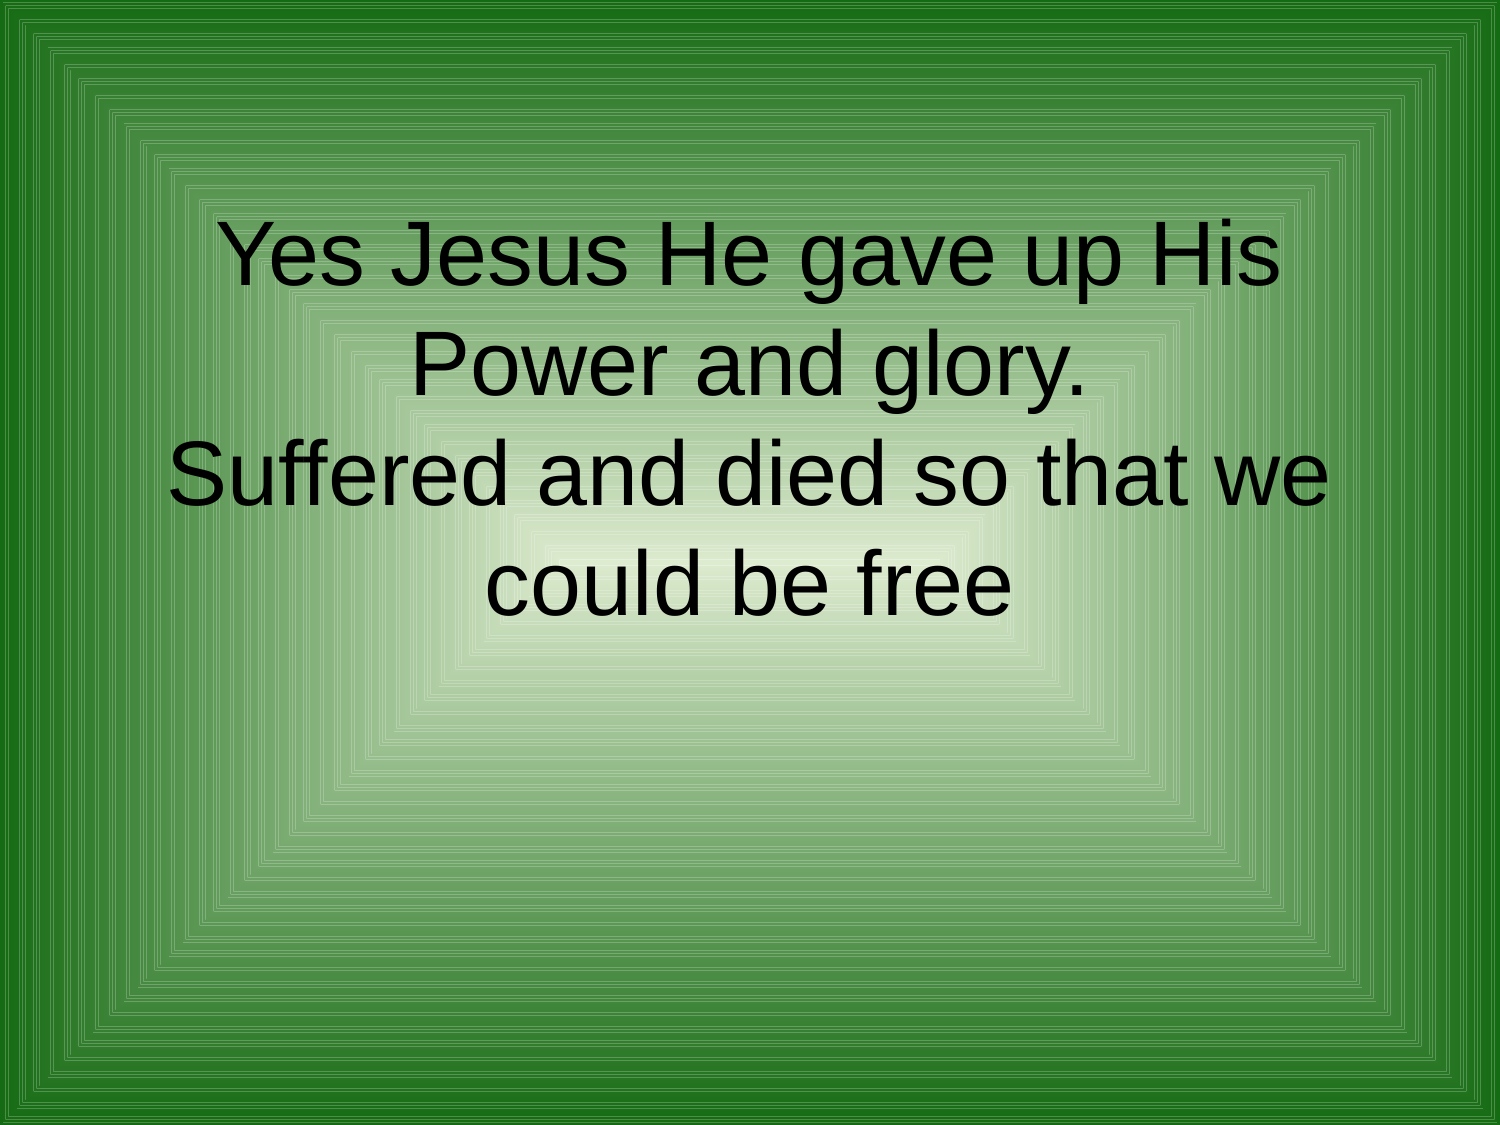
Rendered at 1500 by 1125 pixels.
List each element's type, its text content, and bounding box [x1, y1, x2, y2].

title Yes Jesus He gave up His Power and glory. Suffered and died so that we could be free [112, 375, 1388, 563]
